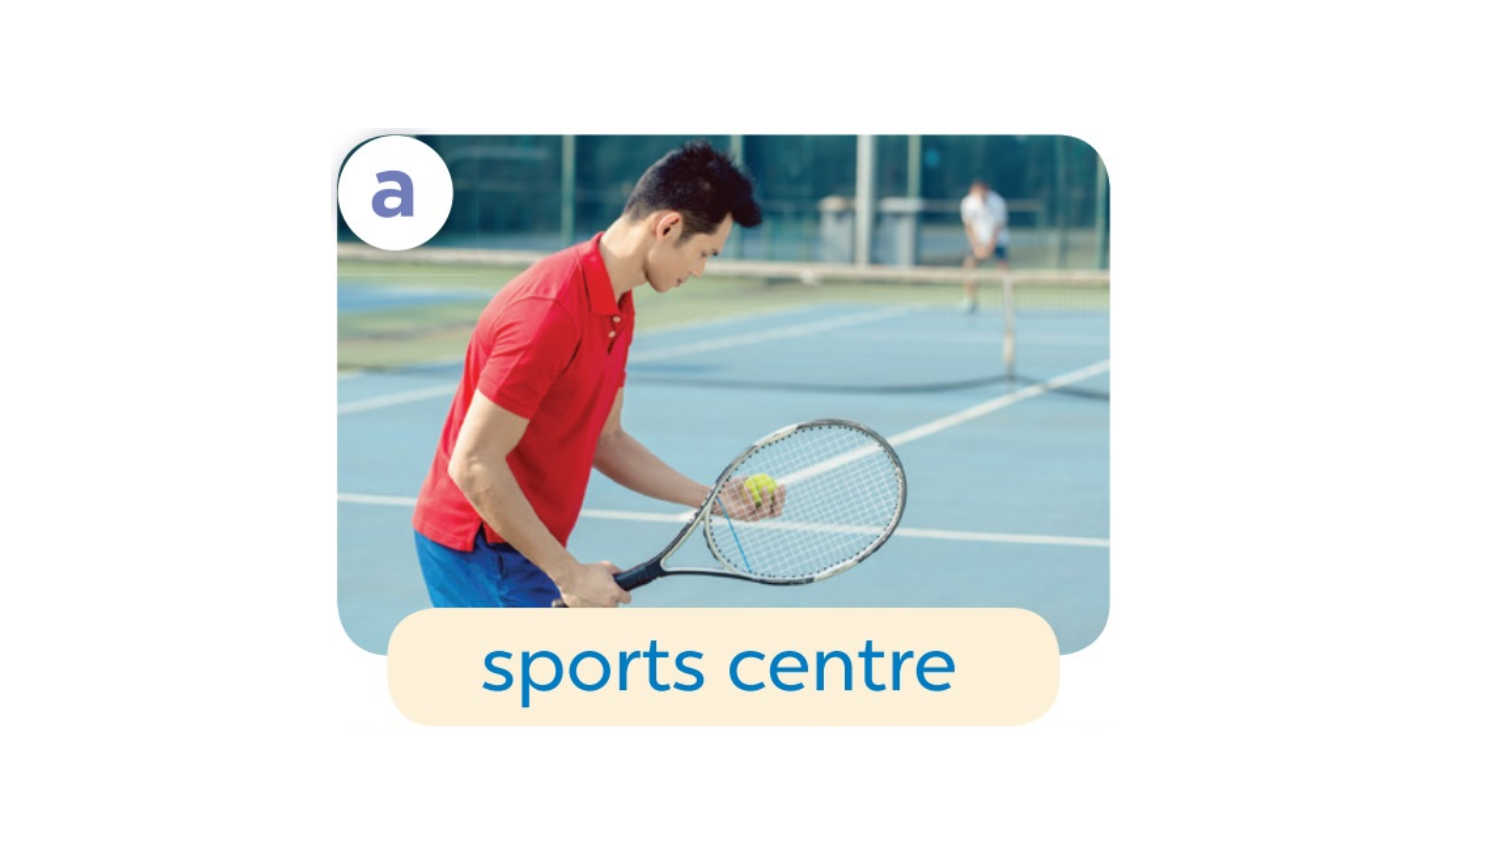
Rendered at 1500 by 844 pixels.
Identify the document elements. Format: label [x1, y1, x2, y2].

picture [330, 128, 1115, 731]
